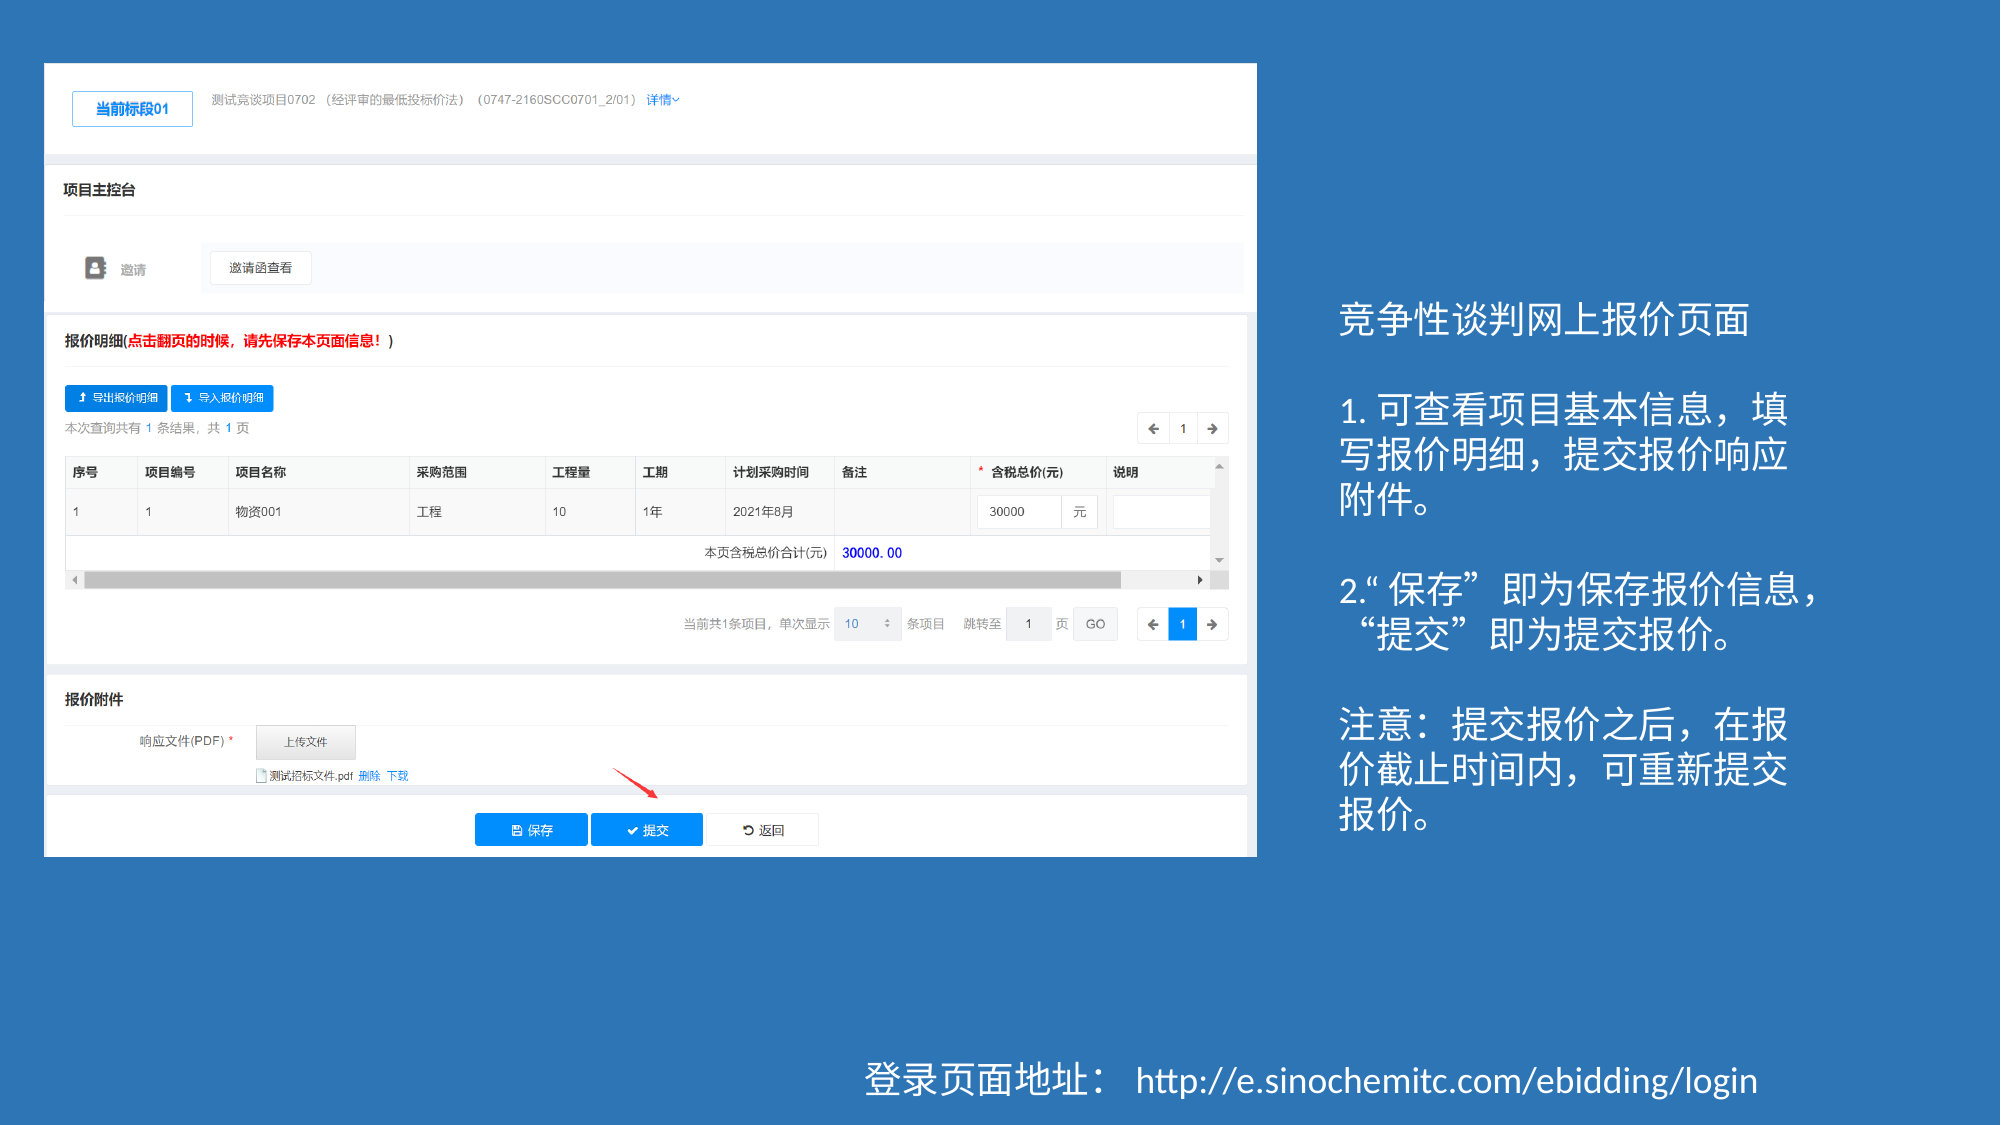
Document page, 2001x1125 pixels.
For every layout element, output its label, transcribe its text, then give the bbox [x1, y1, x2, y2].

picture [44, 63, 1257, 857]
text_box 竞争性谈判网上报价页面 1.可查看项目基本信息，填写报价明细，提交报价响应附件。 2.“保存”即为保存报价信息，“提交”即为提交报价。 注意：提交报价之后，在报价截止时间内，可重新提交报价。 [1324, 288, 1833, 844]
text_box 登录页面地址：http://e.sinochemitc.com/ebidding/login [849, 1048, 1774, 1109]
